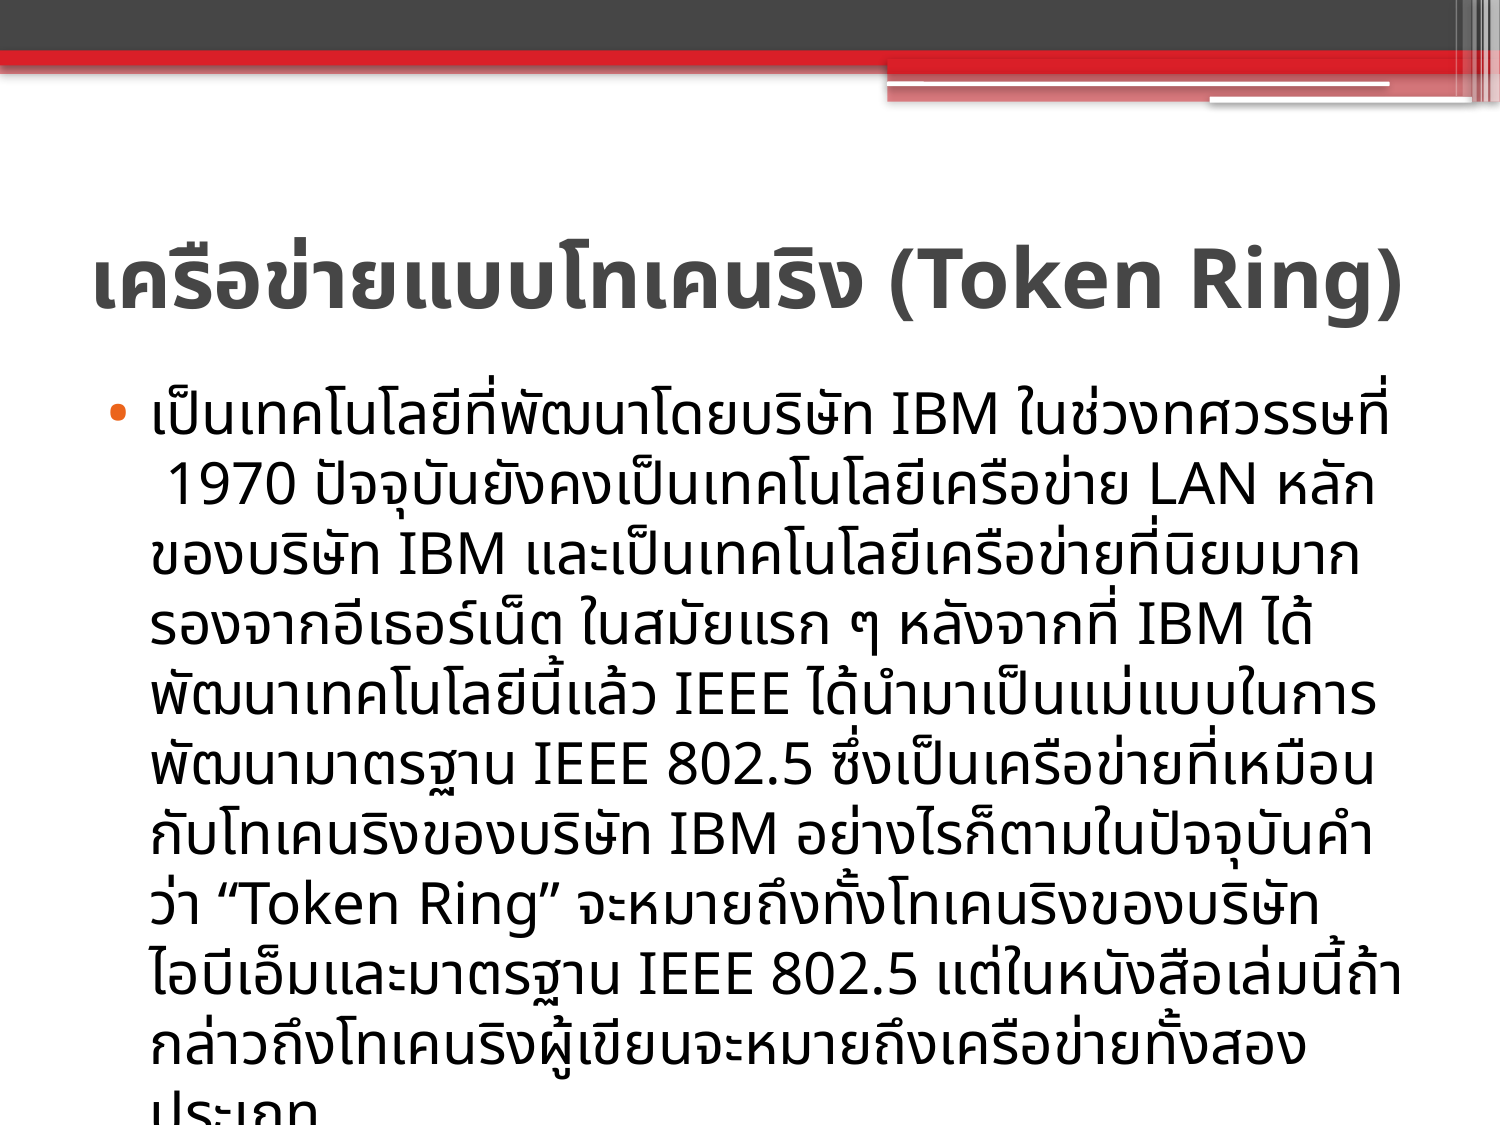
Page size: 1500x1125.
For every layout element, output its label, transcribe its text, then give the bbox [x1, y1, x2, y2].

title เครือข่ายแบบโทเคนริง (Token Ring) [75, 187, 1425, 363]
list เป็นเทคโนโลยีที่พัฒนาโดยบริษัท IBM ในช่วงทศวรรษที่ 1970 ปัจจุบันยังคงเป็นเทคโนโลยีเครือข่าย LAN หลักของบริษัท IBM และเป็นเทคโนโลยีเครือข่ายที่นิยมมากรองจากอีเธอร์เน็ต ในสมัยแรก ๆ หลังจากที่ IBM ได้พัฒนาเทคโนโลยีนี้แล้ว IEEE ได้นำมาเป็นแม่แบบในการพัฒนามาตรฐาน IEEE 802.5 ซึ่งเป็นเครือข่ายที่เหมือนกับโทเคนริงของบริษัท IBM อย่างไรก็ตามในปัจจุบันคำว่า “Token Ring” จะหมายถึงทั้งโทเคนริงของบริษัทไอบีเอ็มและมาตรฐาน IEEE 802.5 แต่ในหนังสือเล่มนี้ถ้ากล่าวถึงโทเคนริงผู้เขียนจะหมายถึงเครือข่ายทั้งสองประเภท [75, 368, 1425, 1079]
